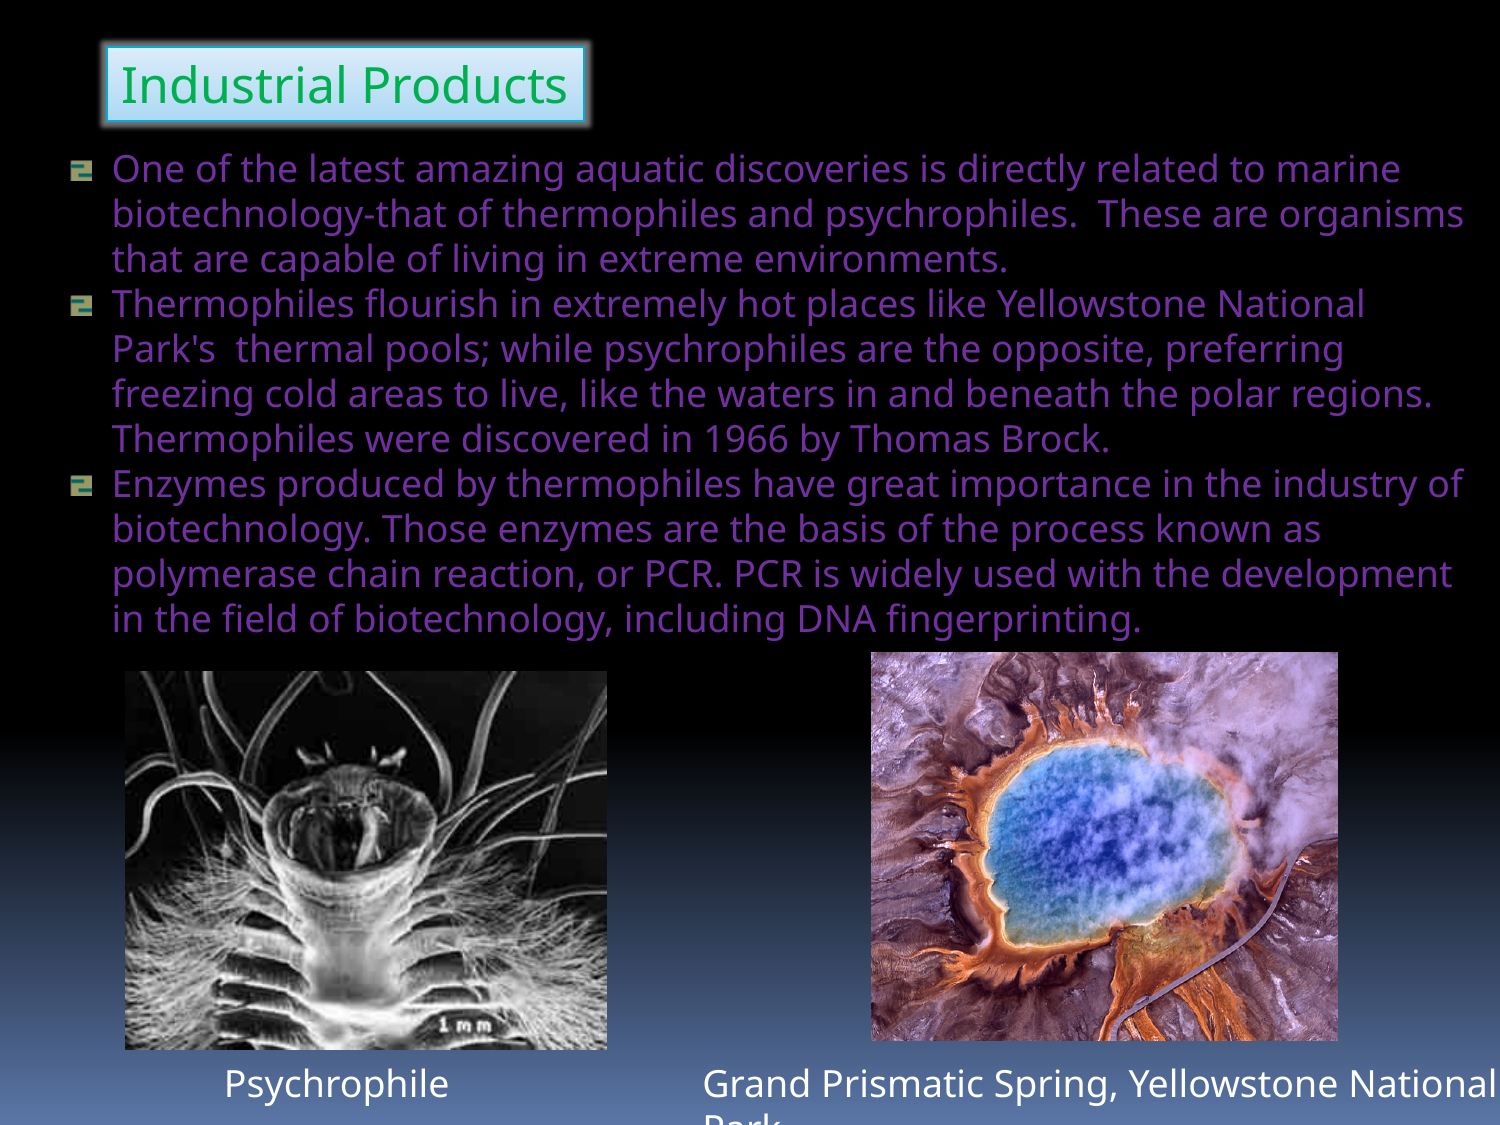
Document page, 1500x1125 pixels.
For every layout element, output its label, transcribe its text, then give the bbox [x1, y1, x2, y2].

picture [64, 469, 92, 496]
picture [871, 652, 1338, 1042]
text_box Grand Prismatic Spring, Yellowstone National Park [687, 1052, 1500, 1125]
text_box Industrial Products [106, 46, 585, 122]
picture [124, 671, 607, 1051]
text_box One of the latest amazing aquatic discoveries is directly related to marine biotechnology-that of thermophiles and psychrophiles. These are organisms that are capable of living in extreme environments. Thermophiles flourish in extremely hot places like Yellowstone National Park's thermal pools; while psychrophiles are the opposite, preferring freezing cold areas to live, like the waters in and beneath the polar regions. Thermophiles were discovered in 1966 by Thomas Brock. Enzymes produced by thermophiles have great importance in the industry of biotechnology. Those enzymes are the basis of the process known as polymerase chain reaction, or PCR. PCR is widely used with the development in the field of biotechnology, including DNA fingerprinting. [50, 137, 1500, 648]
picture [64, 154, 92, 181]
text_box Psychrophile [209, 1060, 475, 1113]
picture [64, 289, 92, 316]
